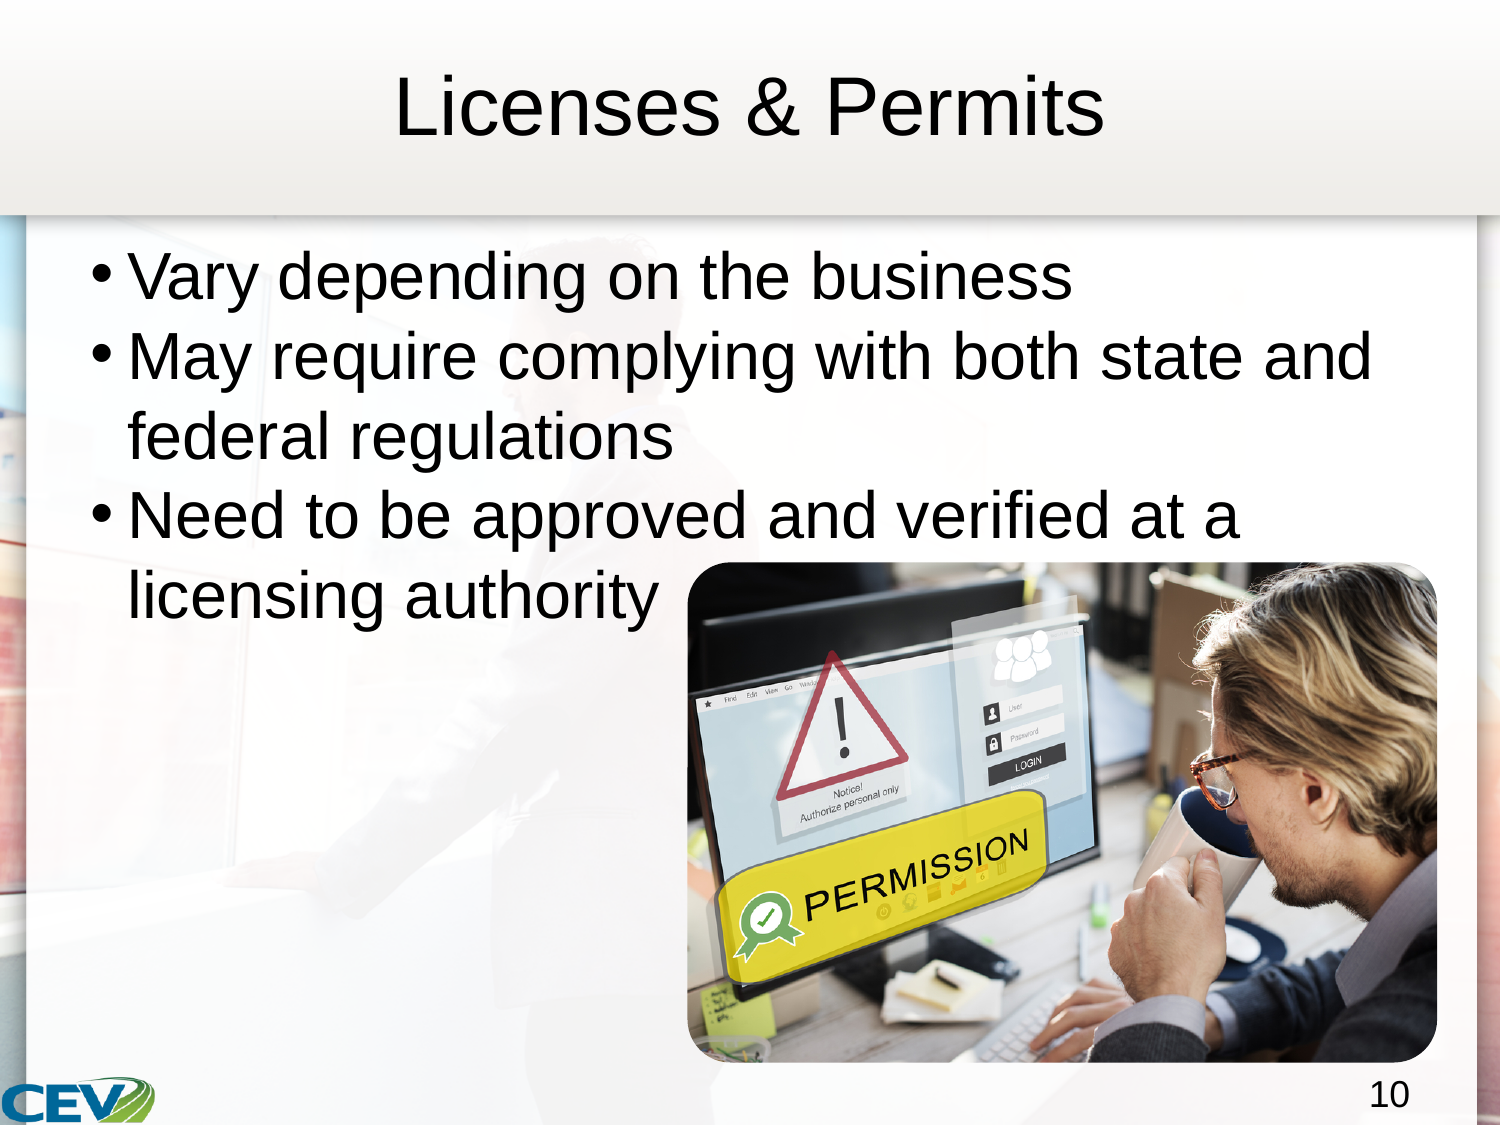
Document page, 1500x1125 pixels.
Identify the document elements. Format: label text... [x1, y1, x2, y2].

title Licenses & Permits [75, 0, 1425, 218]
picture [0, 0, 1500, 1125]
list Vary depending on the business May require complying with both state and federal regulations Need to be approved and verified at a licensing authority [75, 224, 1425, 1063]
